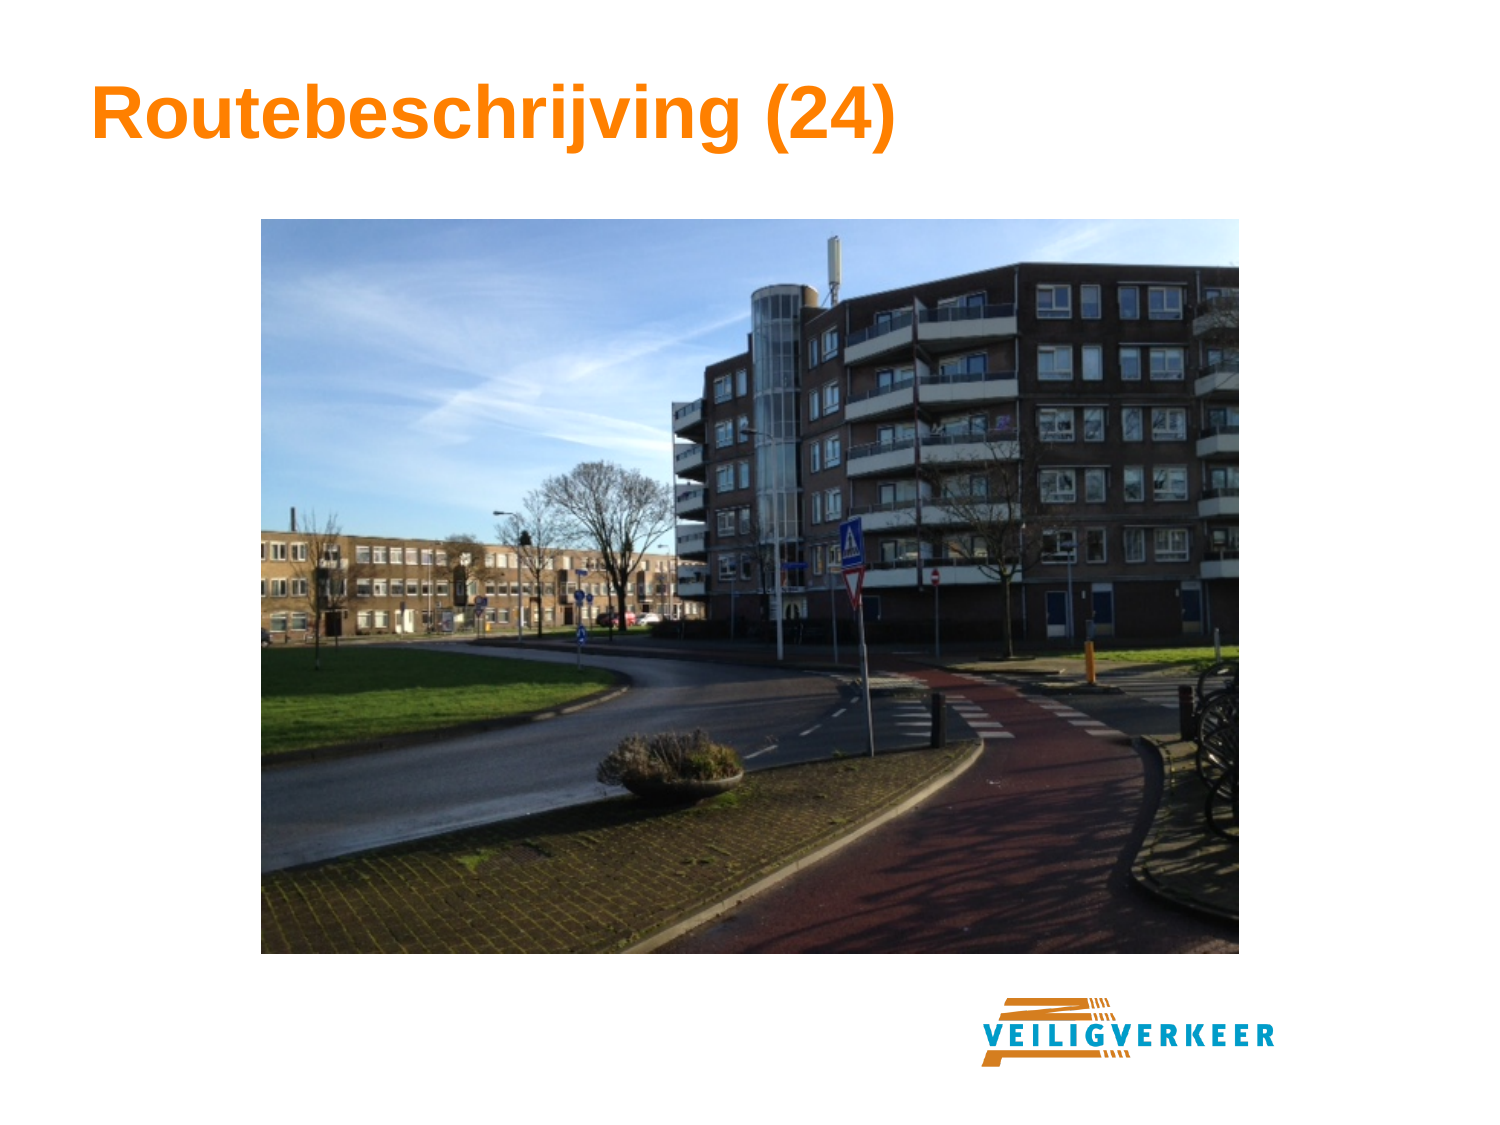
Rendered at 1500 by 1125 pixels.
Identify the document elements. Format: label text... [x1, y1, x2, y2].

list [260, 219, 1240, 954]
title Routebeschrijving (24) [75, 45, 1425, 173]
picture [979, 997, 1275, 1067]
